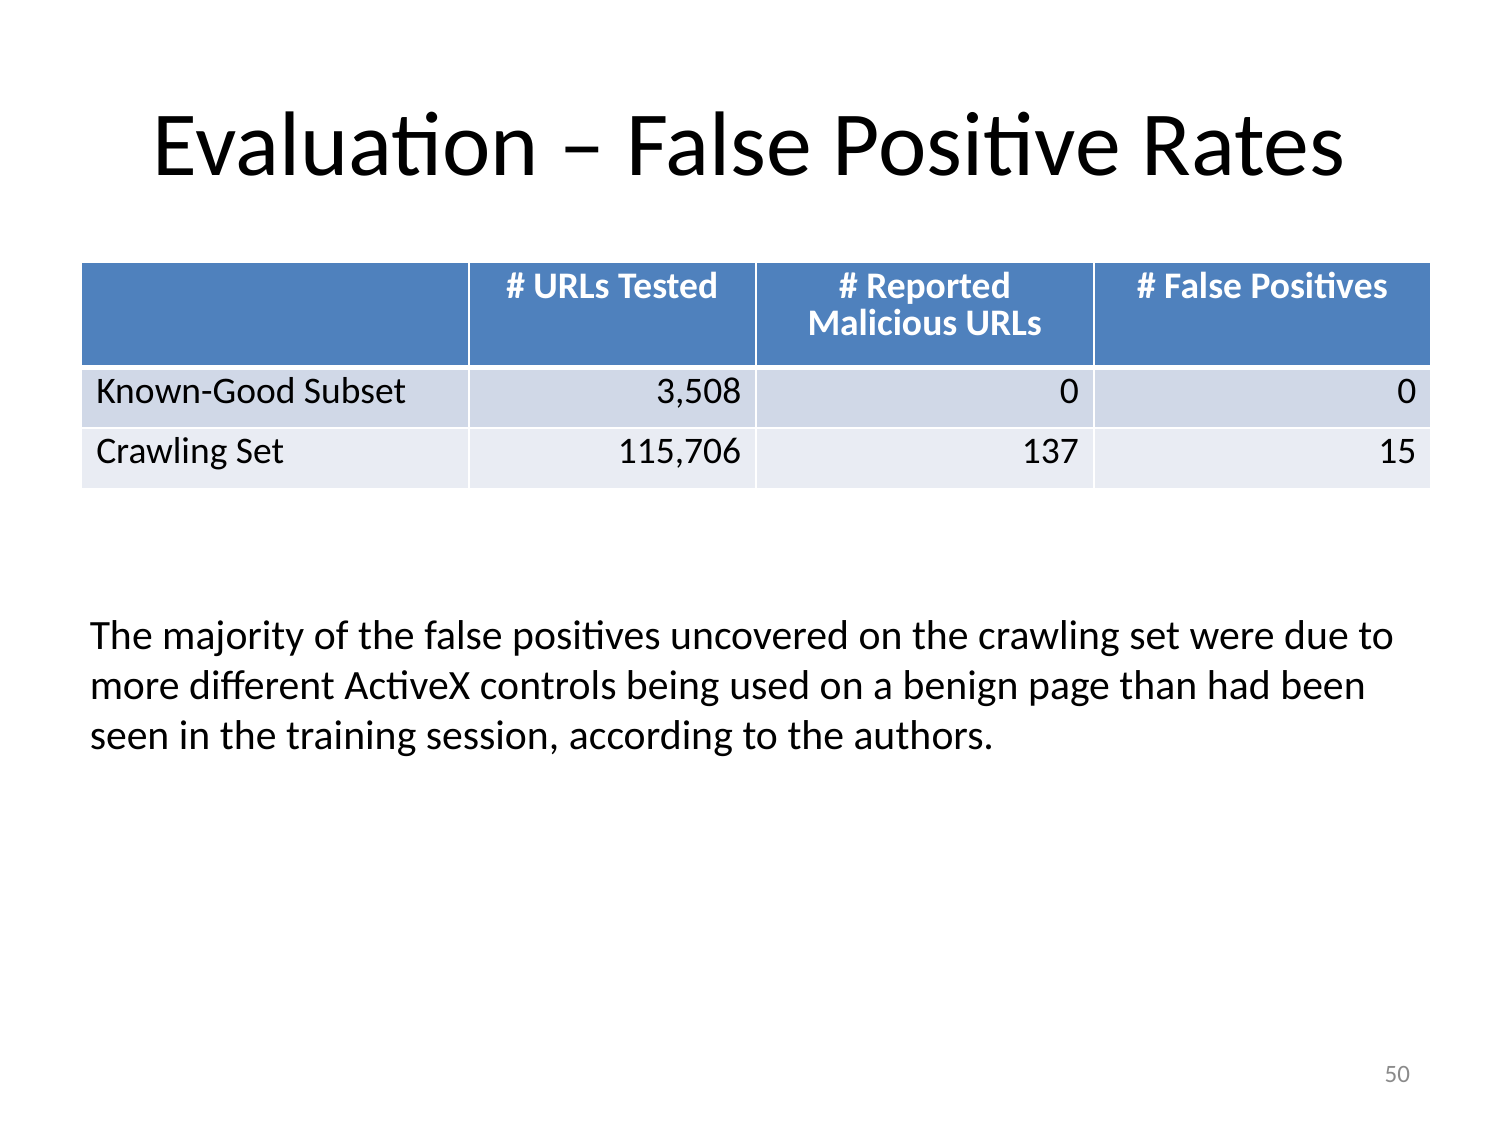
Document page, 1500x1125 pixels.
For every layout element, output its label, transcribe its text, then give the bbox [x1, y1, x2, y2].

table_cell 0 [1095, 370, 1430, 427]
slide_number 50 [1074, 1042, 1425, 1103]
table_header # Reported Malicious URLs [757, 263, 1093, 365]
table_header [82, 263, 468, 365]
table_cell Crawling Set [82, 429, 468, 488]
table_cell 137 [757, 429, 1093, 488]
table_cell 115,706 [470, 429, 755, 488]
table_cell 15 [1095, 429, 1430, 488]
title Evaluation – False Positive Rates [75, 45, 1425, 233]
table_header # False Positives [1095, 263, 1430, 365]
text_box The majority of the false positives uncovered on the crawling set were due to more different ActiveX controls being used on a benign page than had been seen in the training session, according to the authors. [74, 600, 1438, 765]
table_header # URLs Tested [470, 263, 755, 365]
table_cell 0 [757, 370, 1093, 427]
table_cell 3,508 [470, 370, 755, 427]
table_cell Known-Good Subset [82, 370, 468, 427]
